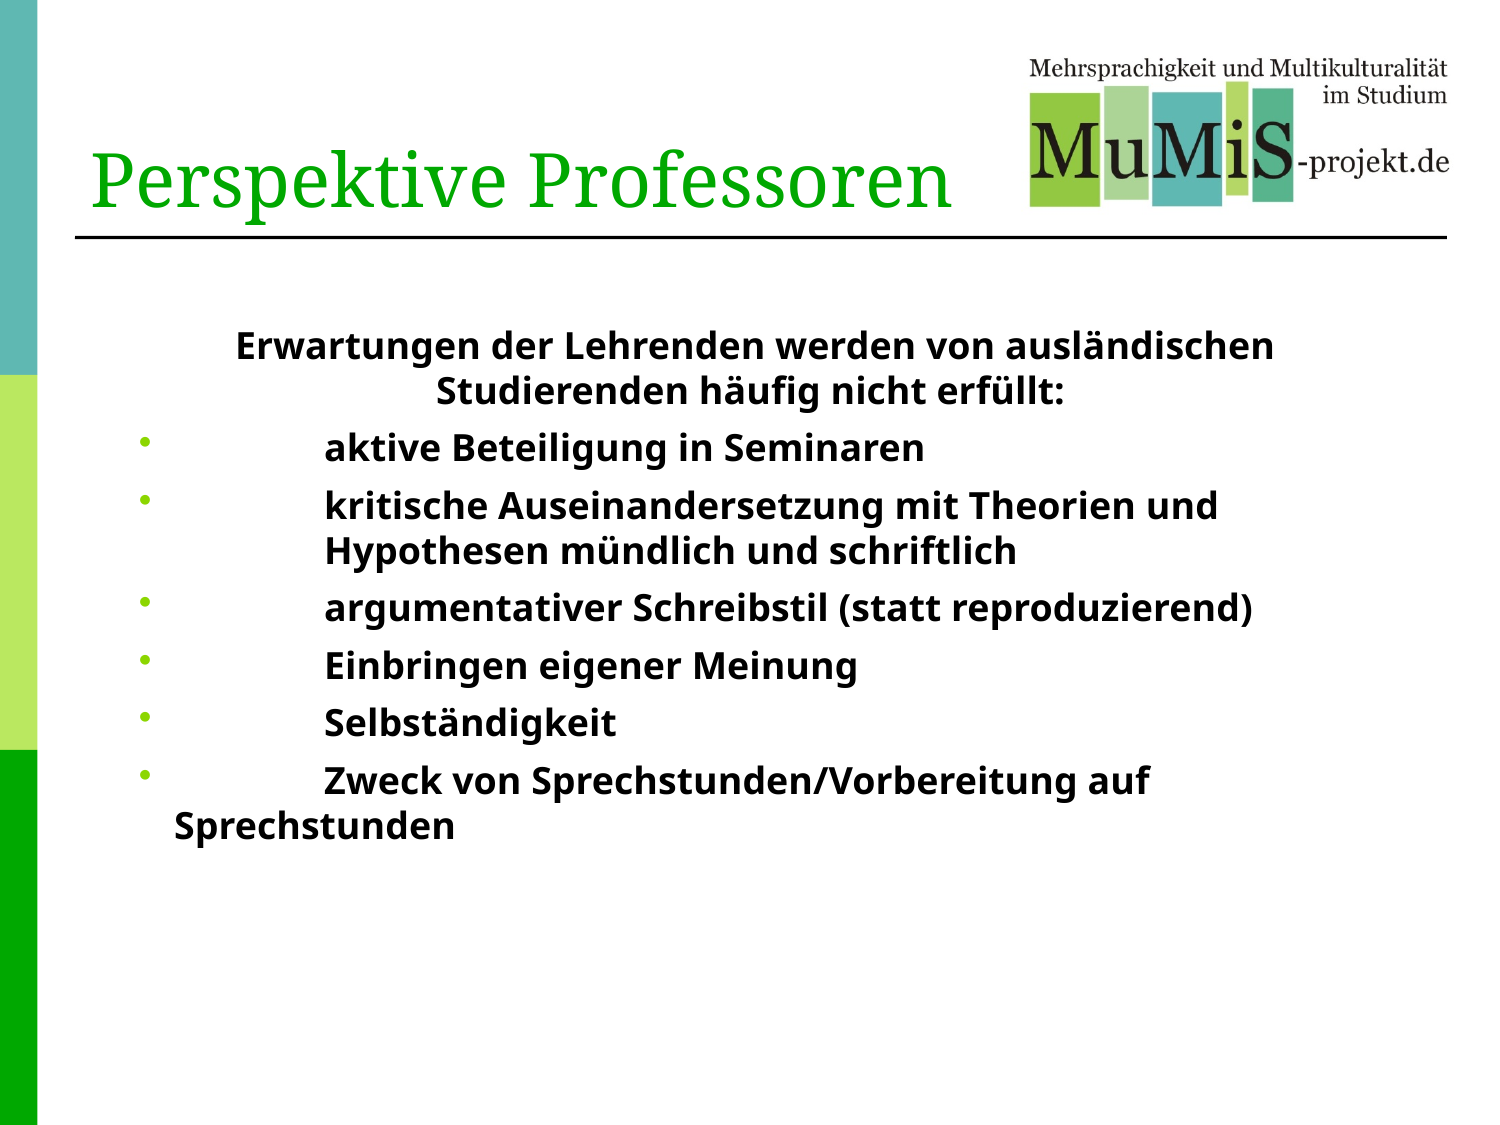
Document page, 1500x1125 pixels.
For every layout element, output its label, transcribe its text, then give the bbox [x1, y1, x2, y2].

title Perspektive Professoren [75, 42, 1447, 230]
picture [1447, 50, 1456, 215]
text_box Erwartungen der Lehrenden werden von ausländischen Studierenden häufig nicht erfüllt: aktive Beteiligung in Seminaren kritische Auseinandersetzung mit Theorien und Hypothesen mündlich und schriftlich argumentativer Schreibstil (statt reproduzierend) Einbringen eigener Meinung Selbständigkeit Zweck von Sprechstunden/Vorbereitung auf Sprechstunden [123, 314, 1388, 1125]
